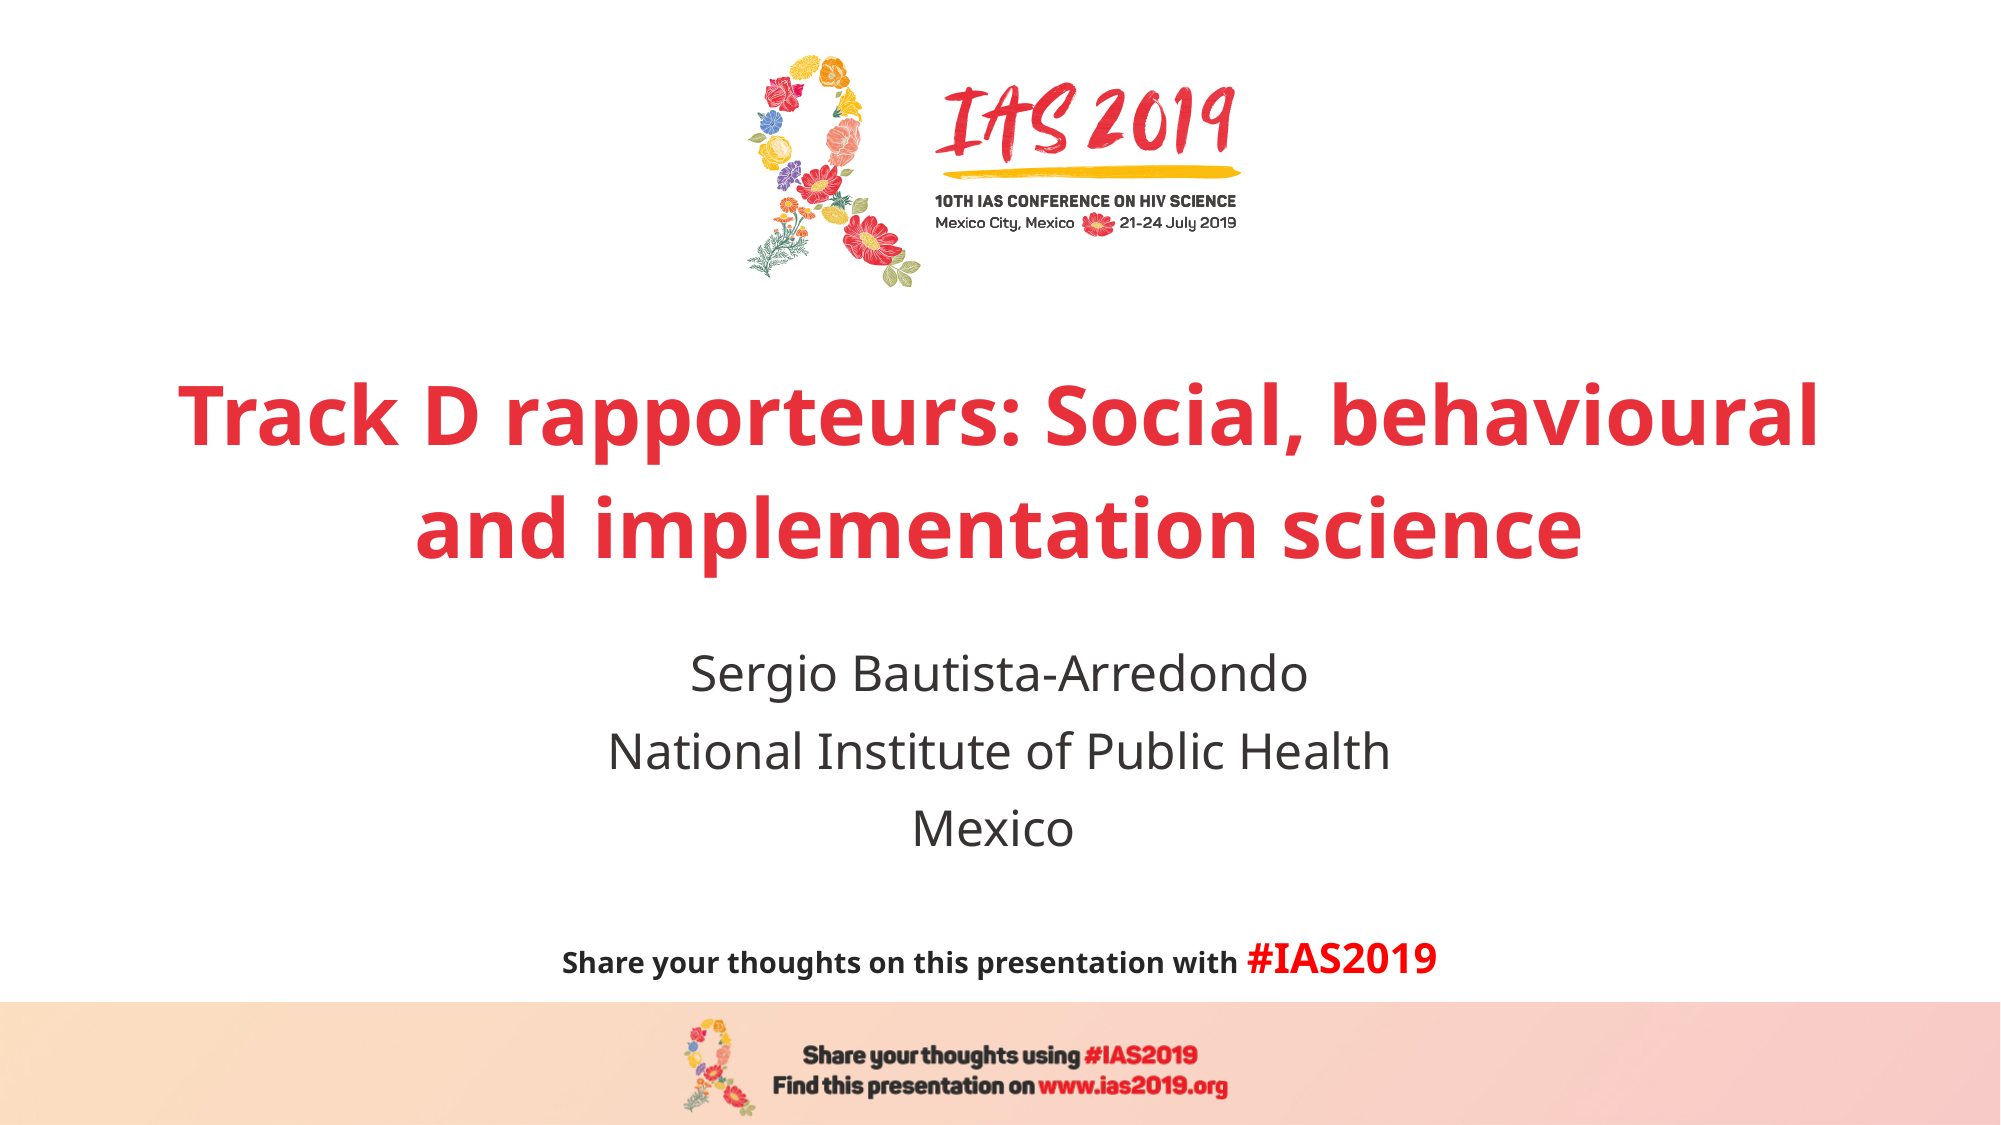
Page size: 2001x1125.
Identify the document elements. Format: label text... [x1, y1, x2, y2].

title Track D rapporteurs: Social, behavioural and implementation science [150, 349, 1850, 591]
subtitle Sergio Bautista-Arredondo National Institute of Public Health Mexico [300, 631, 1700, 871]
text_box Share your thoughts on this presentation with #IAS2019 [300, 920, 1700, 1011]
picture [674, 17, 1326, 332]
picture [0, 1002, 2001, 1125]
